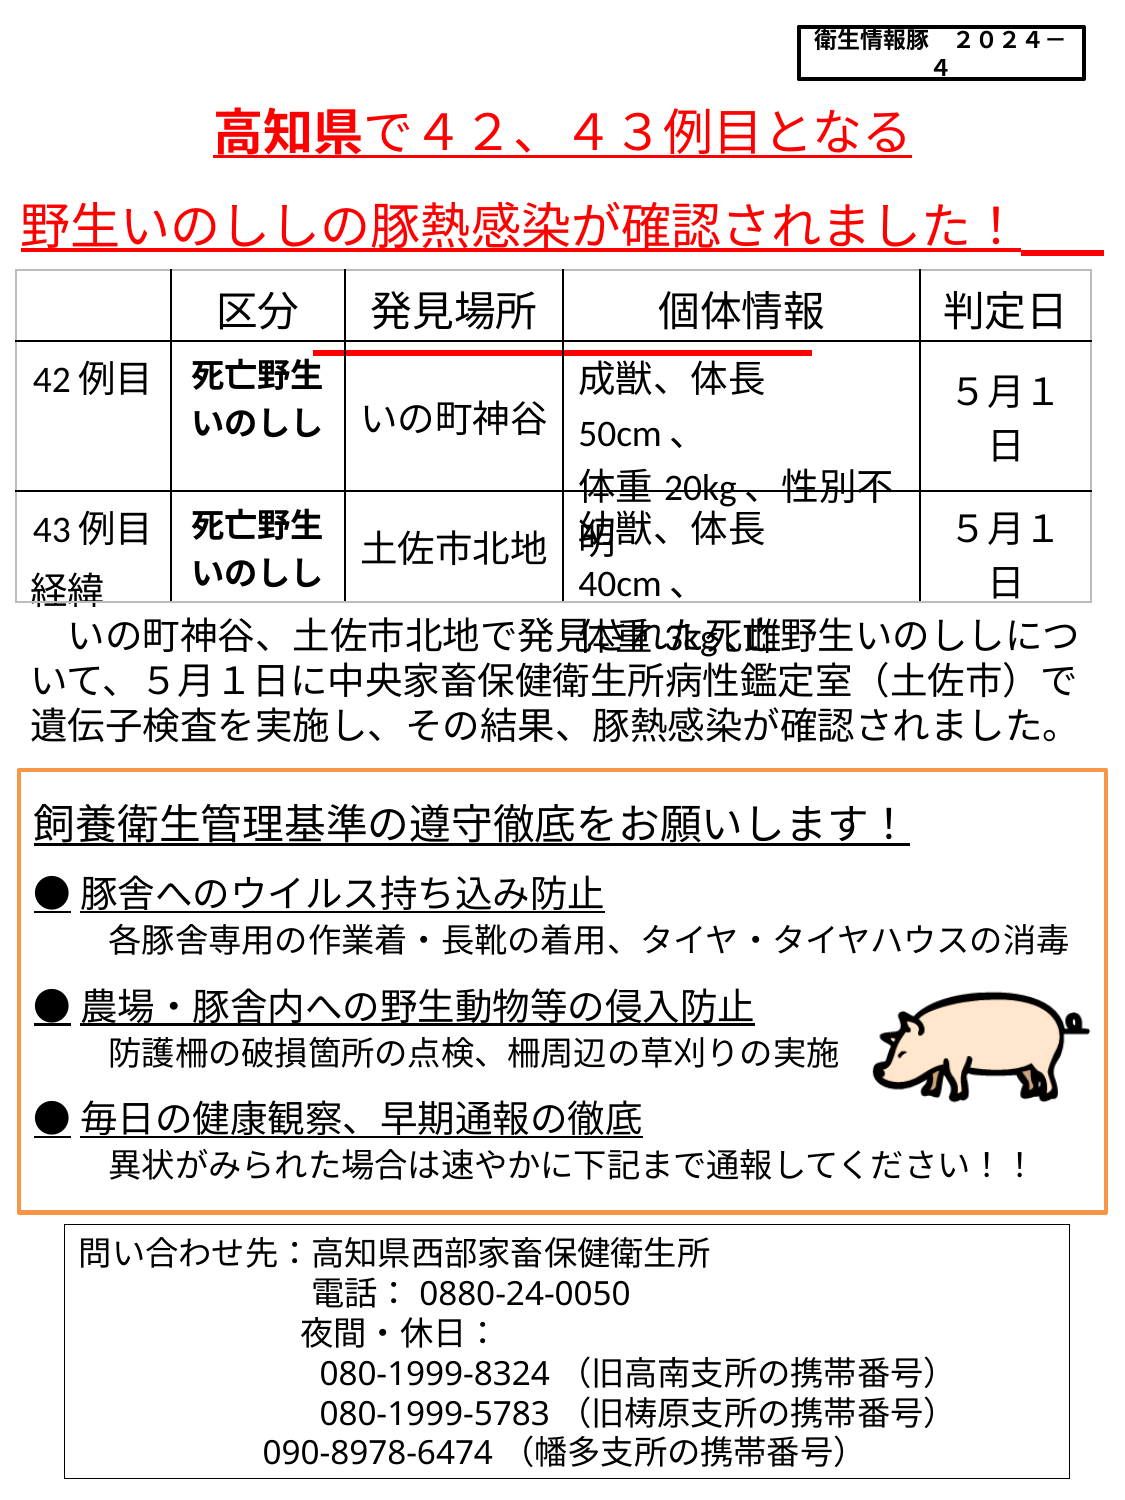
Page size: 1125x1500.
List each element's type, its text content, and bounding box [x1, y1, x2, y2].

text_box 経緯 いの町神谷、土佐市北地で発見された死亡野生いのししについて、５月１日に中央家畜保健衛生所病性鑑定室（土佐市）で遺伝子検査を実施し、その結果、豚熱感染が確認されました。 [15, 559, 1110, 755]
table_header 個体情報 [564, 271, 919, 340]
table_header 判定日 [921, 271, 1090, 340]
table_header [17, 271, 170, 340]
text_box 衛生情報豚 ２０２４－４ [797, 25, 1086, 81]
table_cell 土佐市北地 [346, 492, 562, 601]
table_cell 死亡野生 いのしし [172, 492, 344, 601]
picture [860, 925, 1102, 1168]
table_cell 43例目 [17, 492, 170, 601]
table_cell ５月１日 [921, 342, 1090, 490]
table_cell ５月１日 [921, 492, 1090, 601]
table_header 発見場所 [346, 271, 562, 340]
table_cell 成獣、体長50cm、 体重20kg、性別不明 [564, 342, 919, 490]
table_header 区分 [172, 271, 344, 340]
table_cell 42例目 [17, 342, 170, 490]
table_cell 幼獣、体長40cm、 体重3kg､雌 [564, 492, 919, 601]
text_box 高知県で４２、４３例目となる 野生いのししの豚熱感染が確認されました！ [0, 91, 1125, 370]
text_box 飼養衛生管理基準の遵守徹底をお願いします！ ●豚舎へのウイルス持ち込み防止 各豚舎専用の作業着・長靴の着用、タイヤ・タイヤハウスの消毒 ●農場・豚舎内への野生動物等の侵入防止 防護柵の破損箇所の点検、柵周辺の草刈りの実施 ●毎日の健康観察、早期通報の徹底 異状がみられた場合は速やかに下記まで通報してください！！ [17, 768, 1108, 1215]
table_cell 死亡野生 いのしし [172, 342, 344, 490]
text_box 問い合わせ先：高知県西部家畜保健衛生所 電話：0880-24-0050 夜間・休日： 080-1999-8324（旧高南支所の携帯番号） 080-1999-5783（旧梼原支所の携帯番号） 090-8978-6474（幡多支所の携帯番号） [64, 1224, 1070, 1479]
table_cell いの町神谷 [346, 342, 562, 490]
